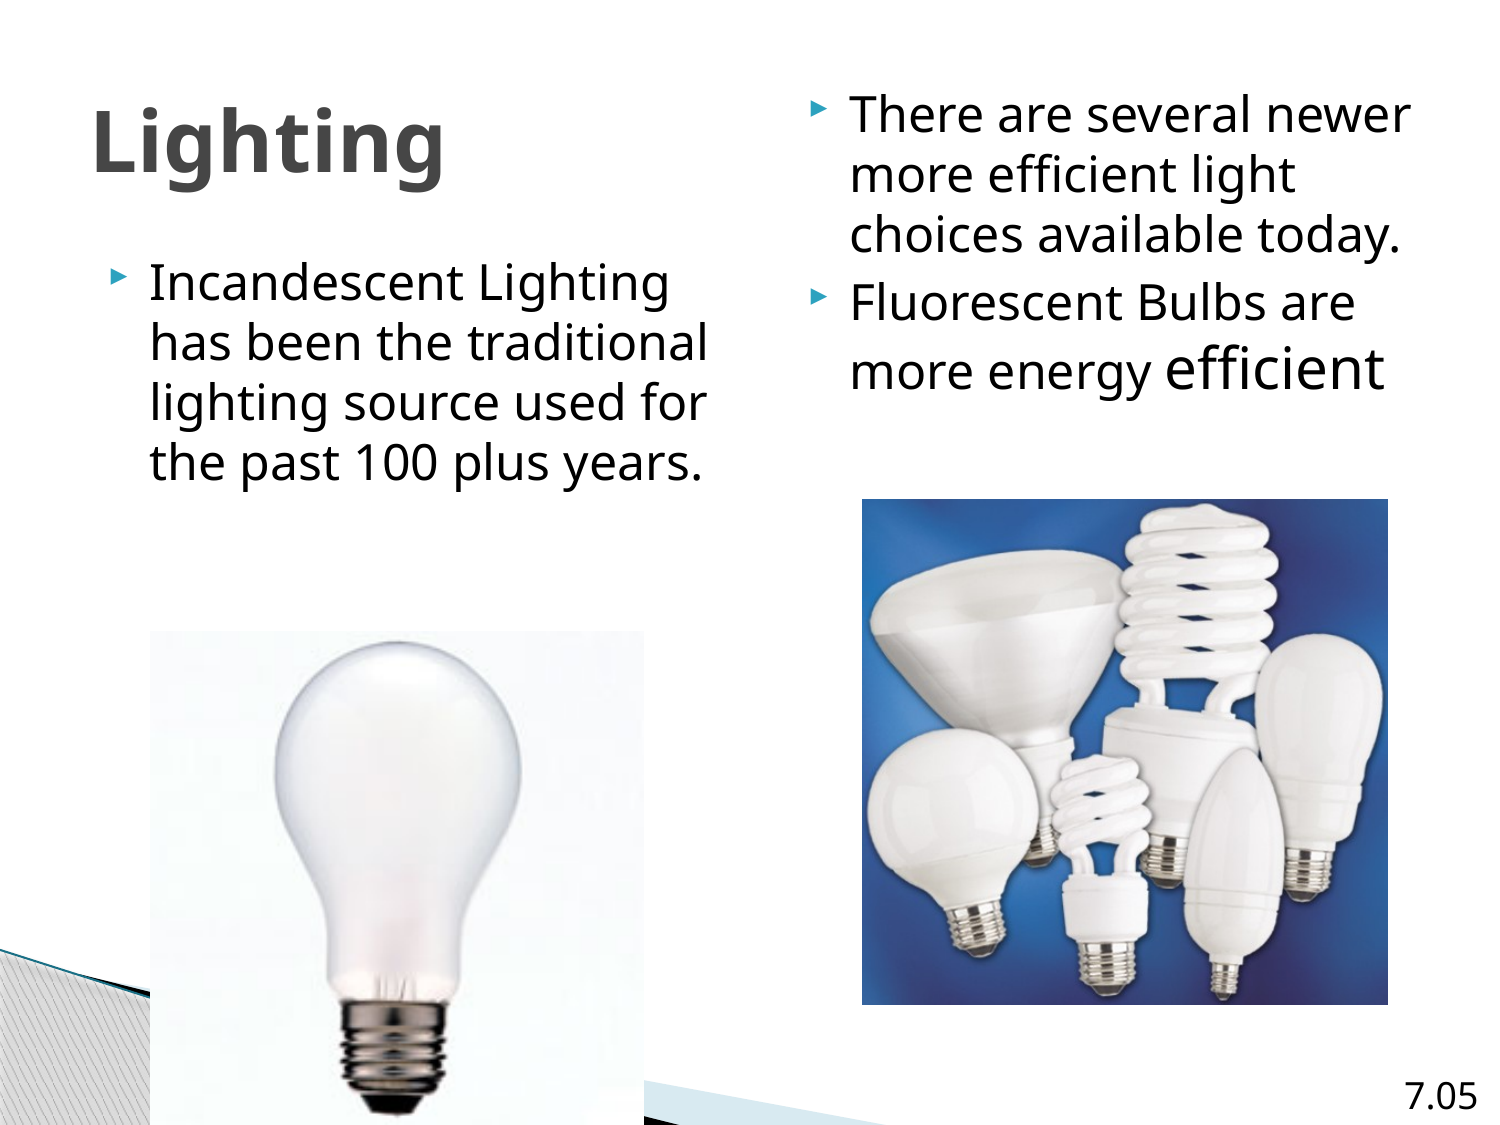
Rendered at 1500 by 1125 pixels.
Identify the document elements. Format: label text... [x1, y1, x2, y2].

list Incandescent Lighting has been the traditional lighting source used for the past 100 plus years. [74, 242, 738, 986]
title Lighting [75, 45, 1425, 233]
list There are several newer more efficient light choices available today. Fluorescent Bulbs are more energy efficient [774, 74, 1438, 818]
text_box 7.05 [1389, 1064, 1494, 1124]
picture [862, 499, 1388, 1005]
picture [149, 630, 644, 1125]
